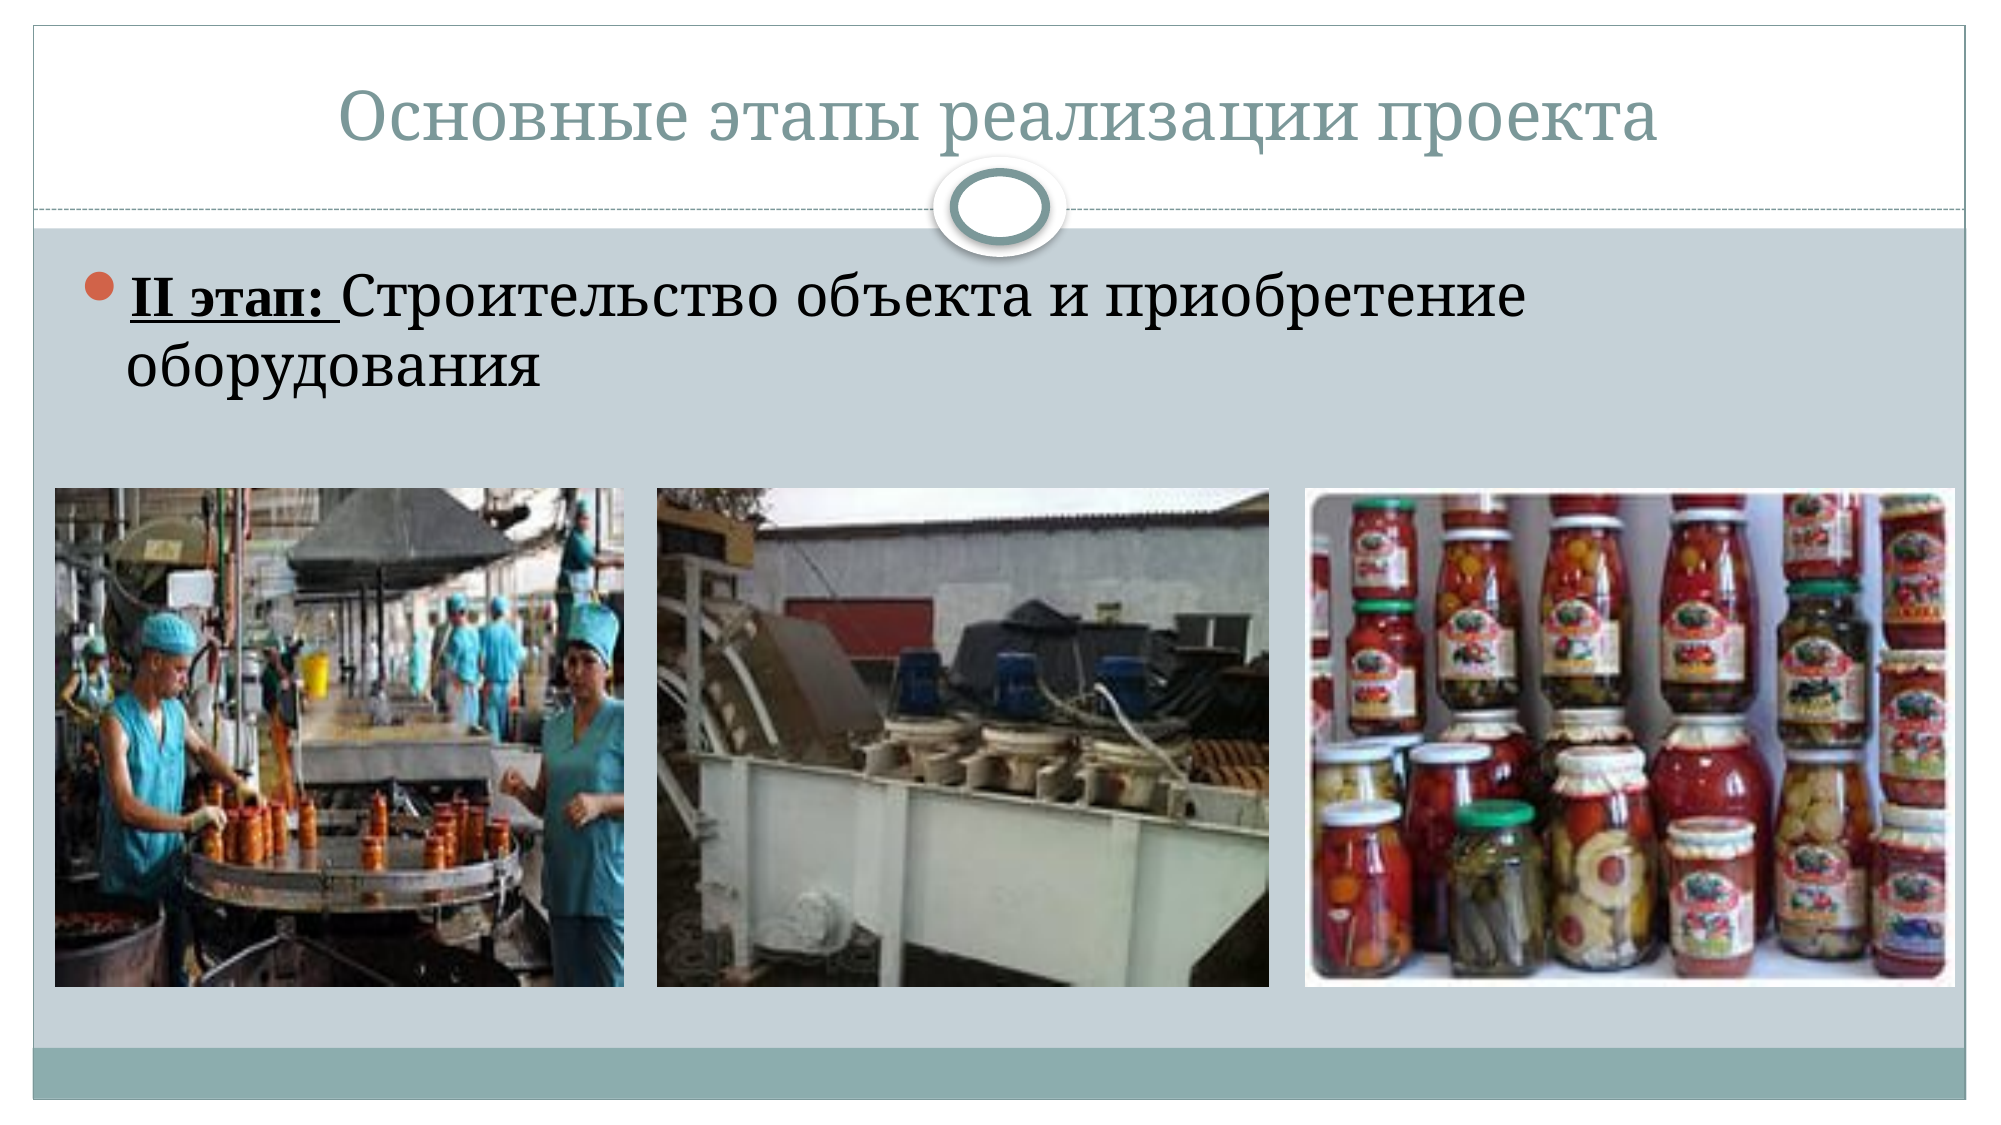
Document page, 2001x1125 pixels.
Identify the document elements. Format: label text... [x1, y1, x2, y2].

picture [55, 488, 624, 987]
list II этап: Строительство объекта и приобретение оборудования [66, 250, 1926, 1001]
picture [1304, 488, 1955, 987]
title Основные этапы реализации проекта [66, 37, 1933, 162]
picture [657, 488, 1269, 987]
